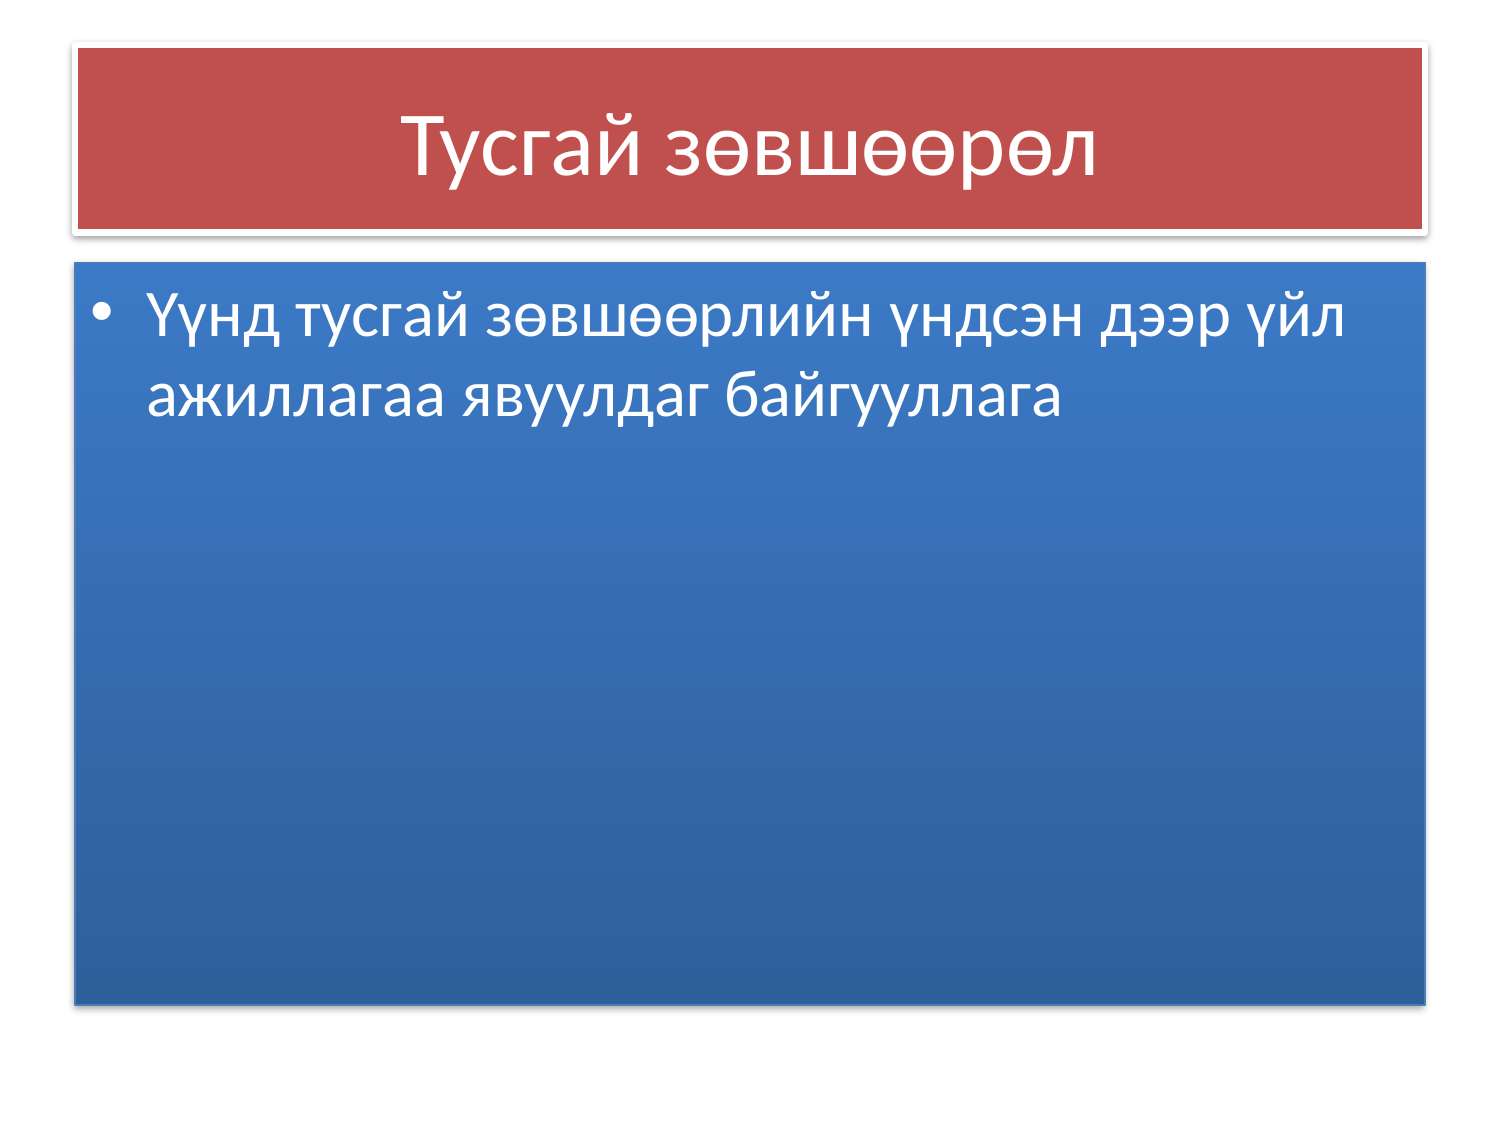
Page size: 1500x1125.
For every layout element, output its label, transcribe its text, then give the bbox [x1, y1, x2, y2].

title Тусгай зөвшөөрөл [72, 42, 1428, 236]
list Үүнд тусгай зөвшөөрлийн үндсэн дээр үйл ажиллагаа явуулдаг байгууллага [74, 262, 1426, 1006]
